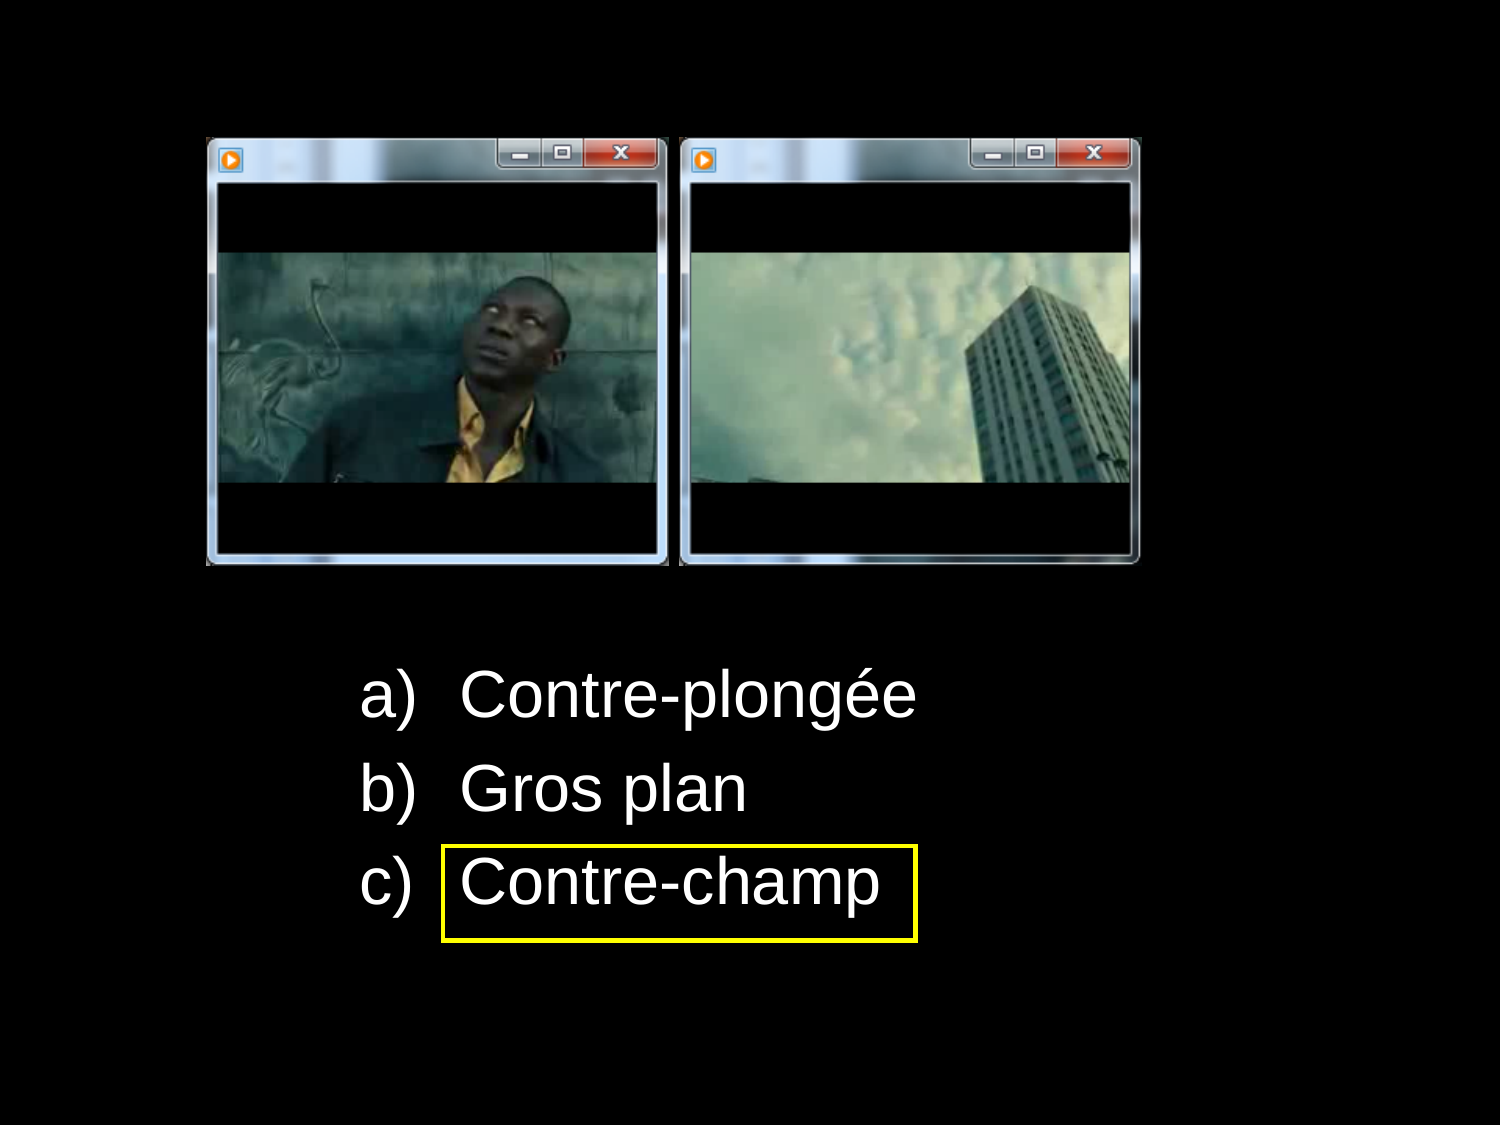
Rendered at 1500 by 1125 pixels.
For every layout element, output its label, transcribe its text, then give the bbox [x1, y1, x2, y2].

text_box [442, 846, 916, 941]
picture [678, 136, 1142, 566]
text_box Contre-plongée Gros plan Contre-champ [344, 643, 934, 925]
picture [206, 136, 670, 566]
